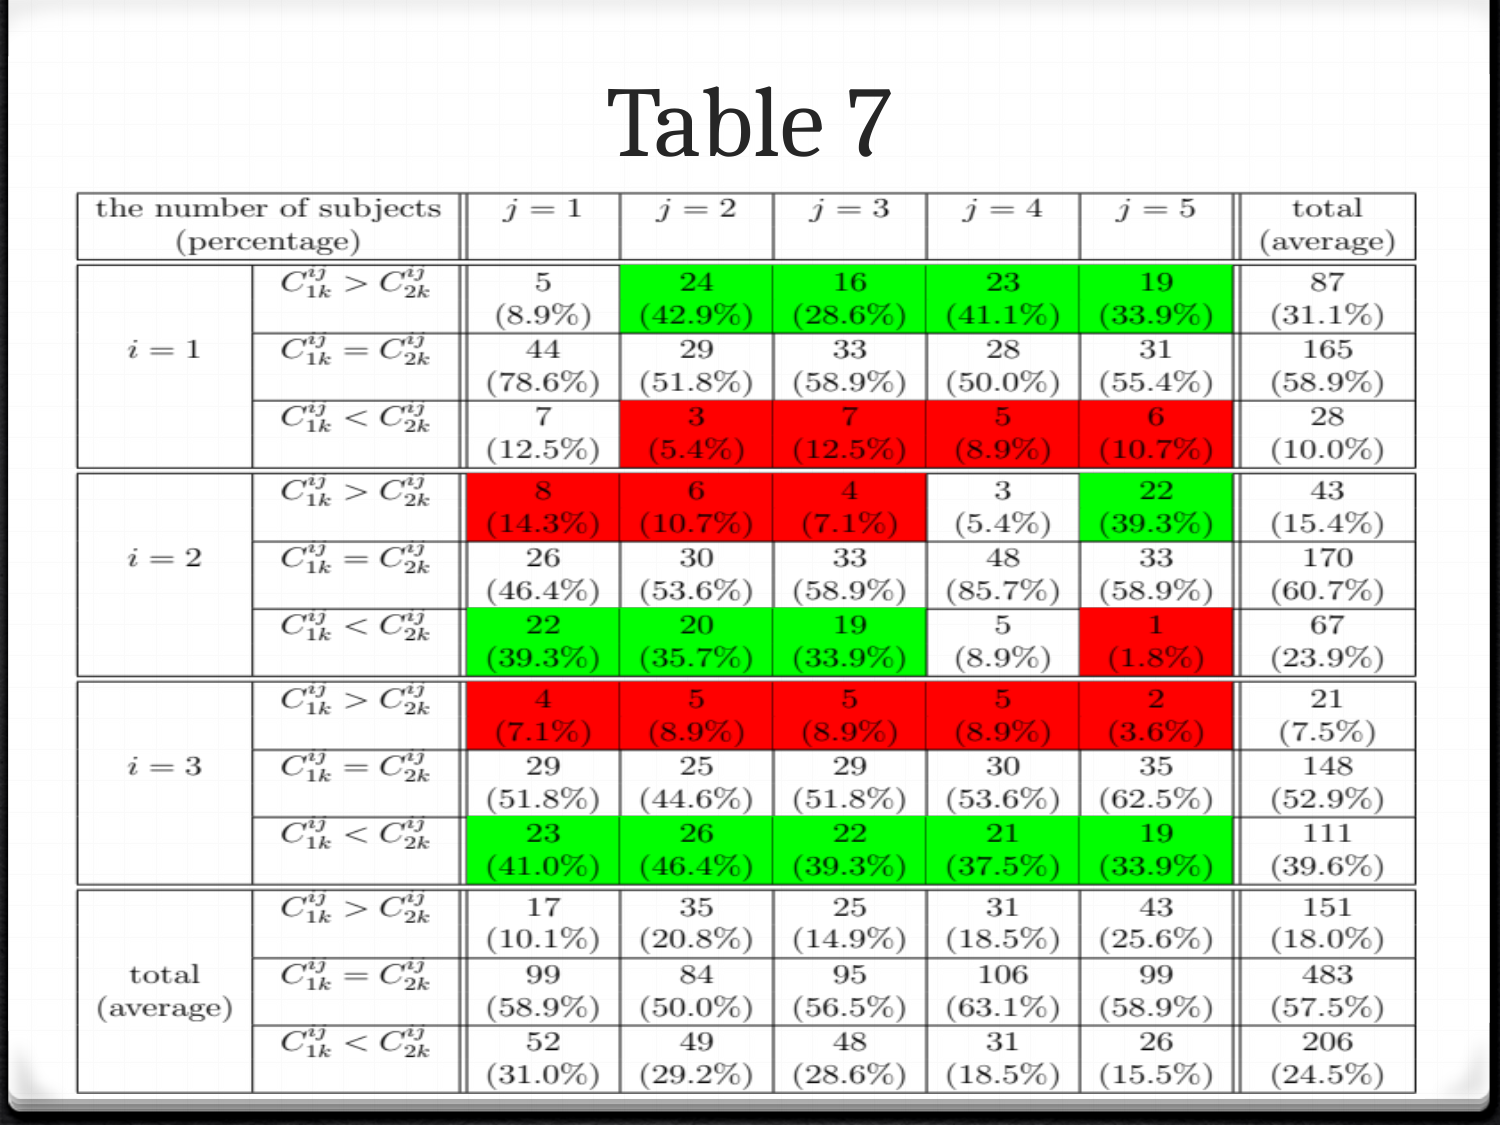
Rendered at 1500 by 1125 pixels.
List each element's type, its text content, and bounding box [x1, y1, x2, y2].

title Table 7 [90, 41, 1410, 183]
picture [0, 0, 1500, 1125]
